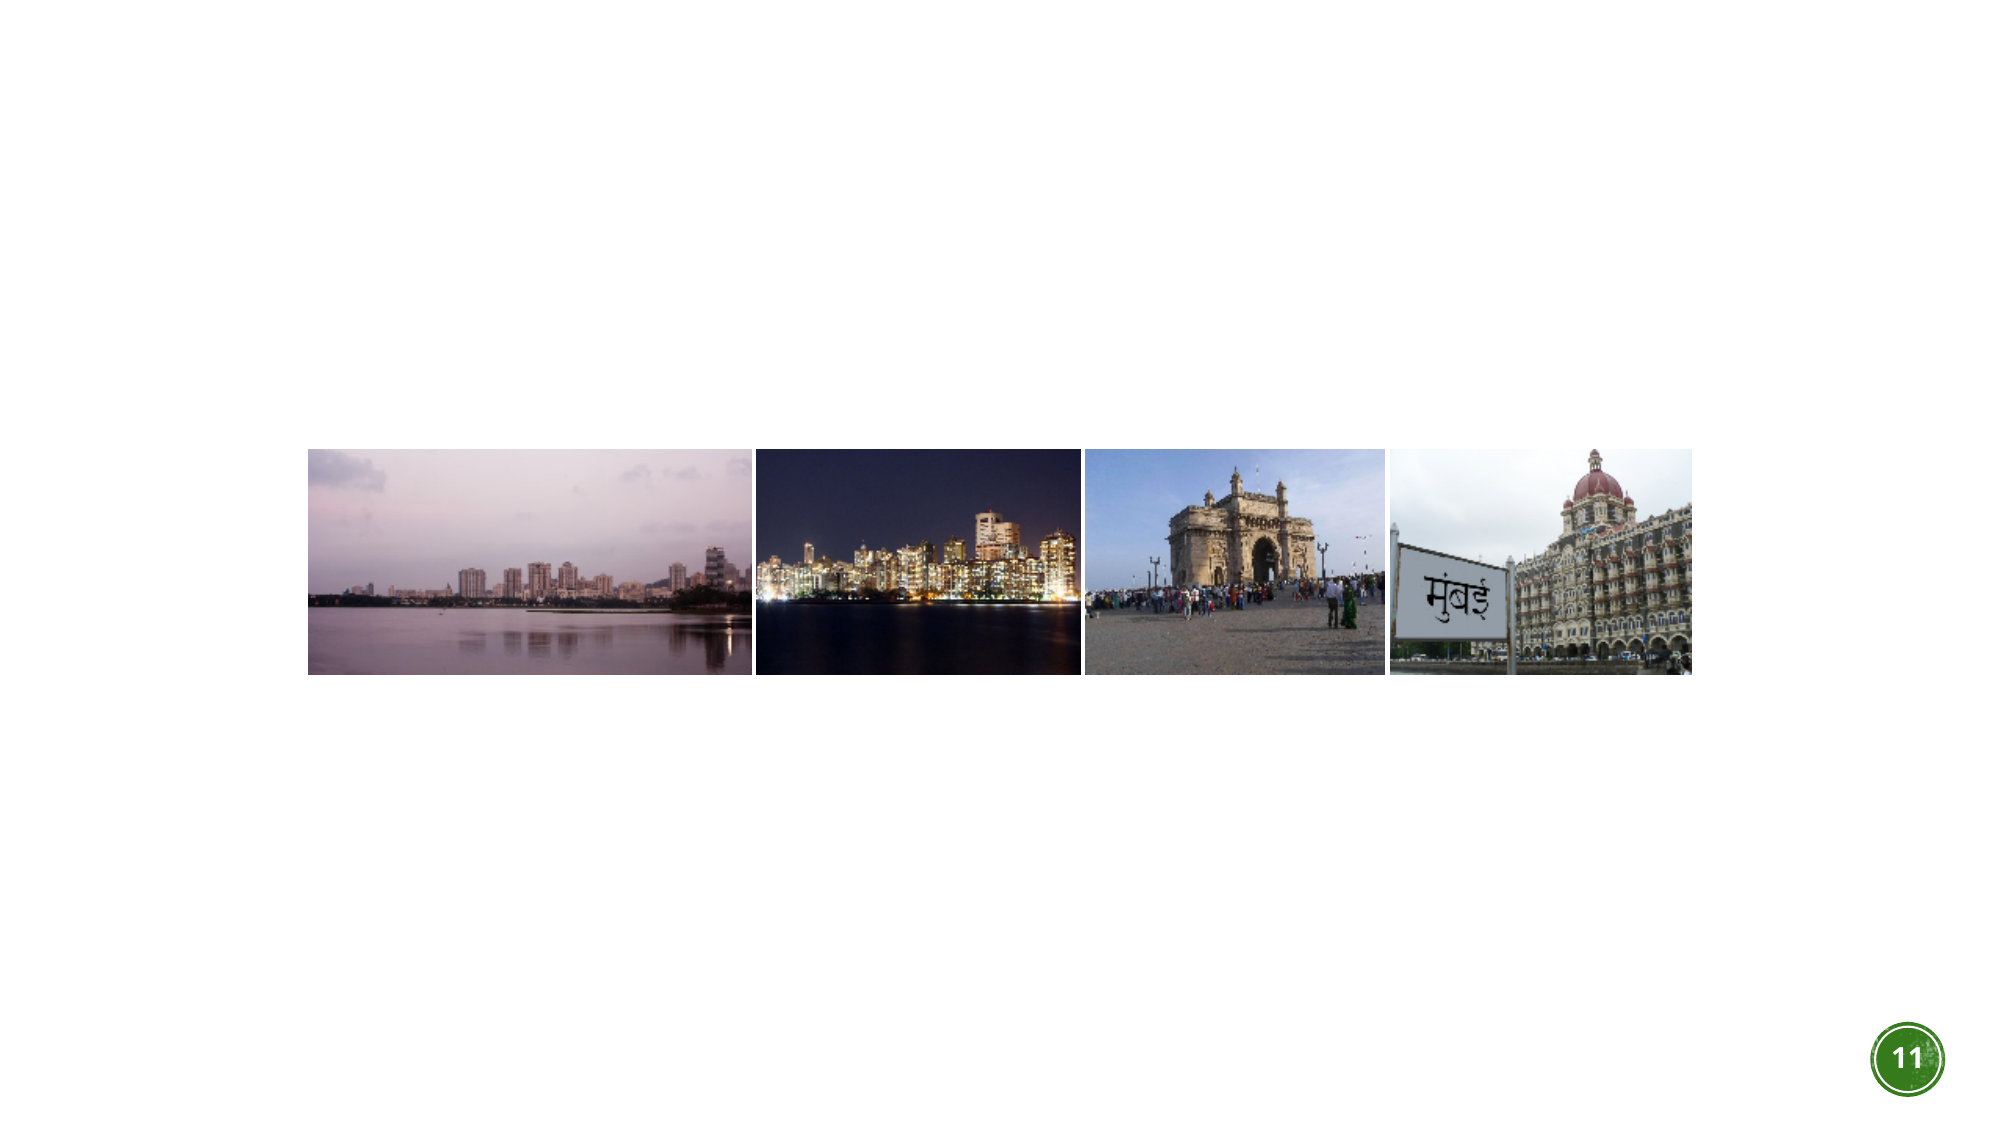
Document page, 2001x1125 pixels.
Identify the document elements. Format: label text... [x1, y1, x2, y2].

slide_number 11 [1855, 1028, 1961, 1089]
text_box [311, 453, 1691, 673]
